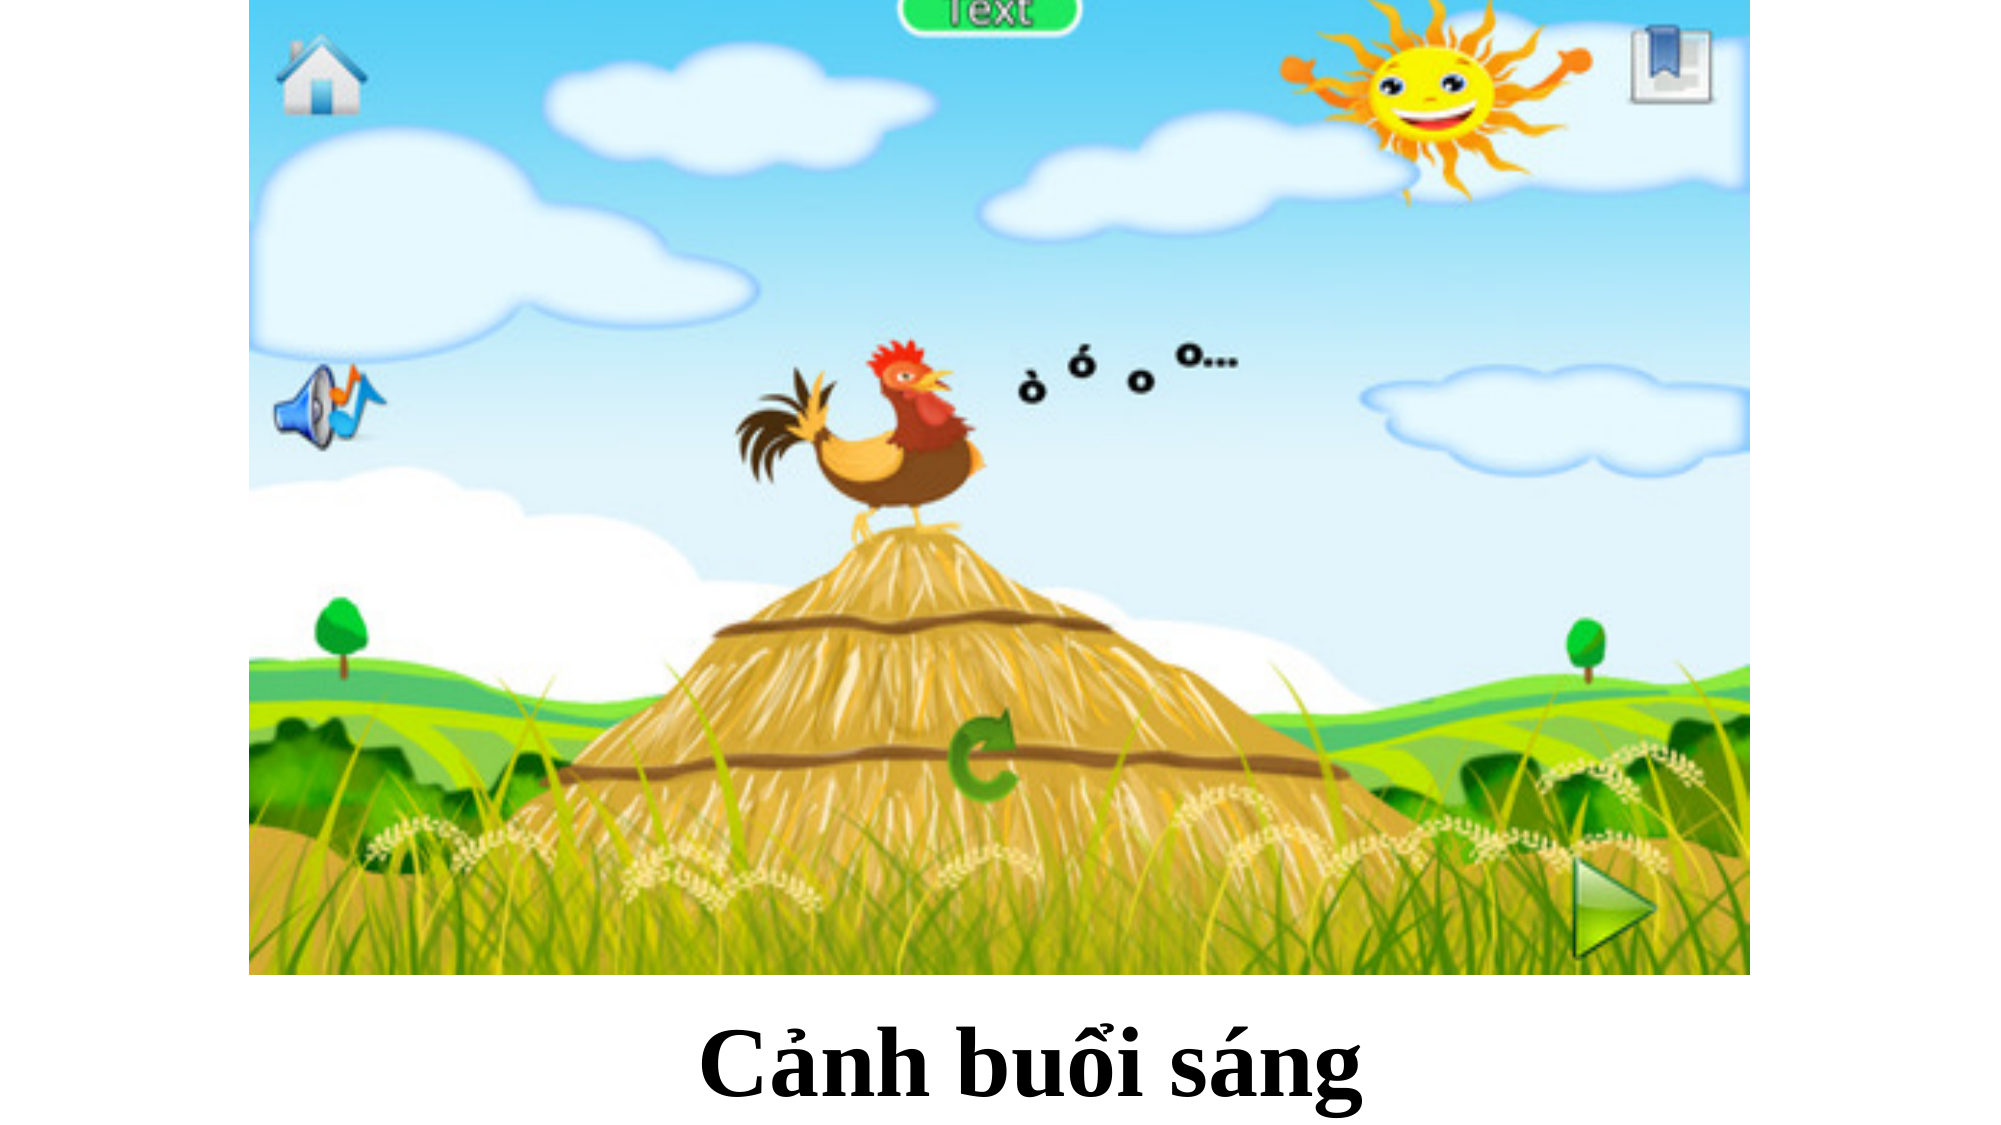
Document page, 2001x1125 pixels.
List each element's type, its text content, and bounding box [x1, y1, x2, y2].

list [249, 0, 1750, 975]
text_box Cảnh buổi sáng [399, 988, 1663, 1124]
